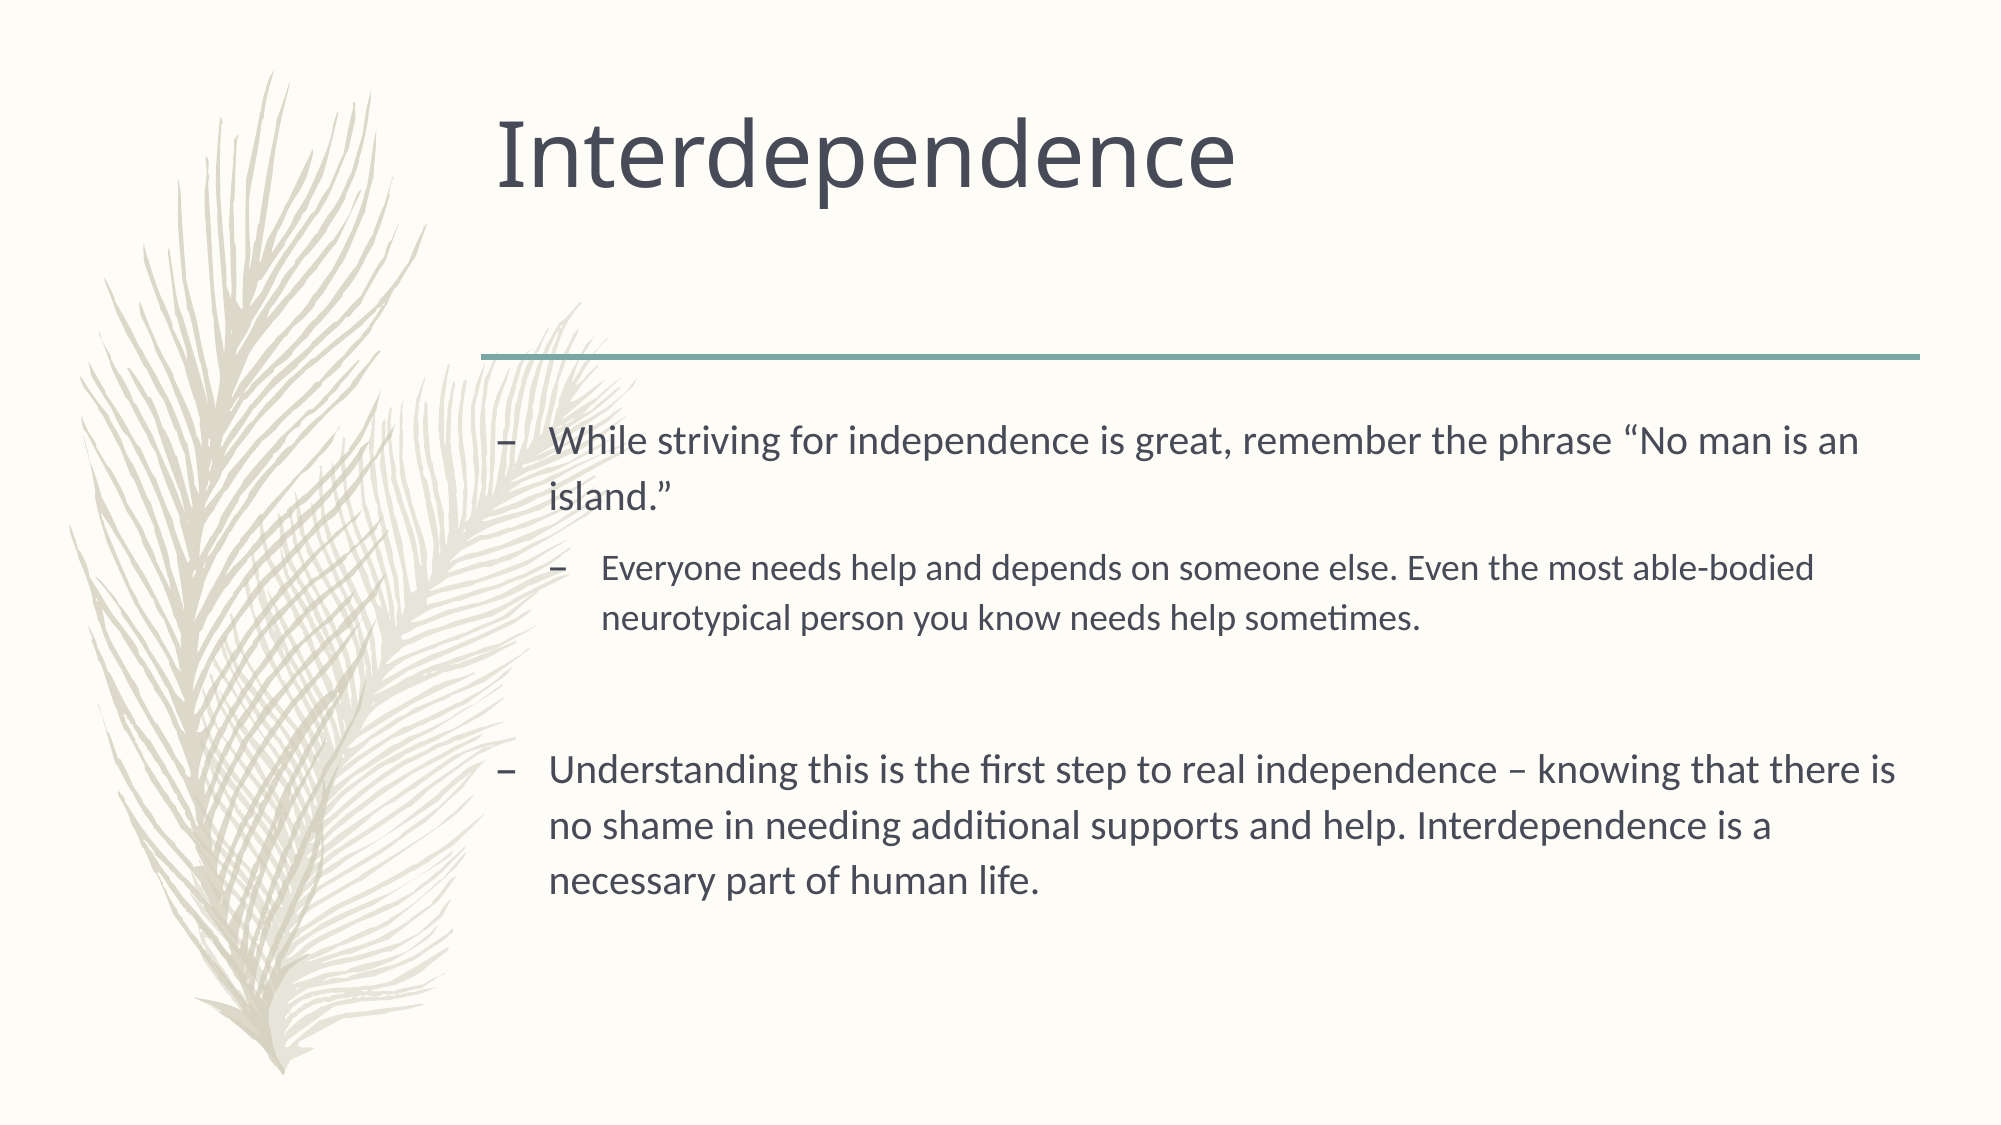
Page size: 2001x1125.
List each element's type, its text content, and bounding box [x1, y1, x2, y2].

title Interdependence [481, 93, 1920, 350]
list While striving for independence is great, remember the phrase “No man is an island.” Everyone needs help and depends on someone else. Even the most able-bodied neurotypical person you know needs help sometimes. Understanding this is the first step to real independence – knowing that there is no shame in needing additional supports and help. Interdependence is a necessary part of human life. [481, 399, 1920, 999]
